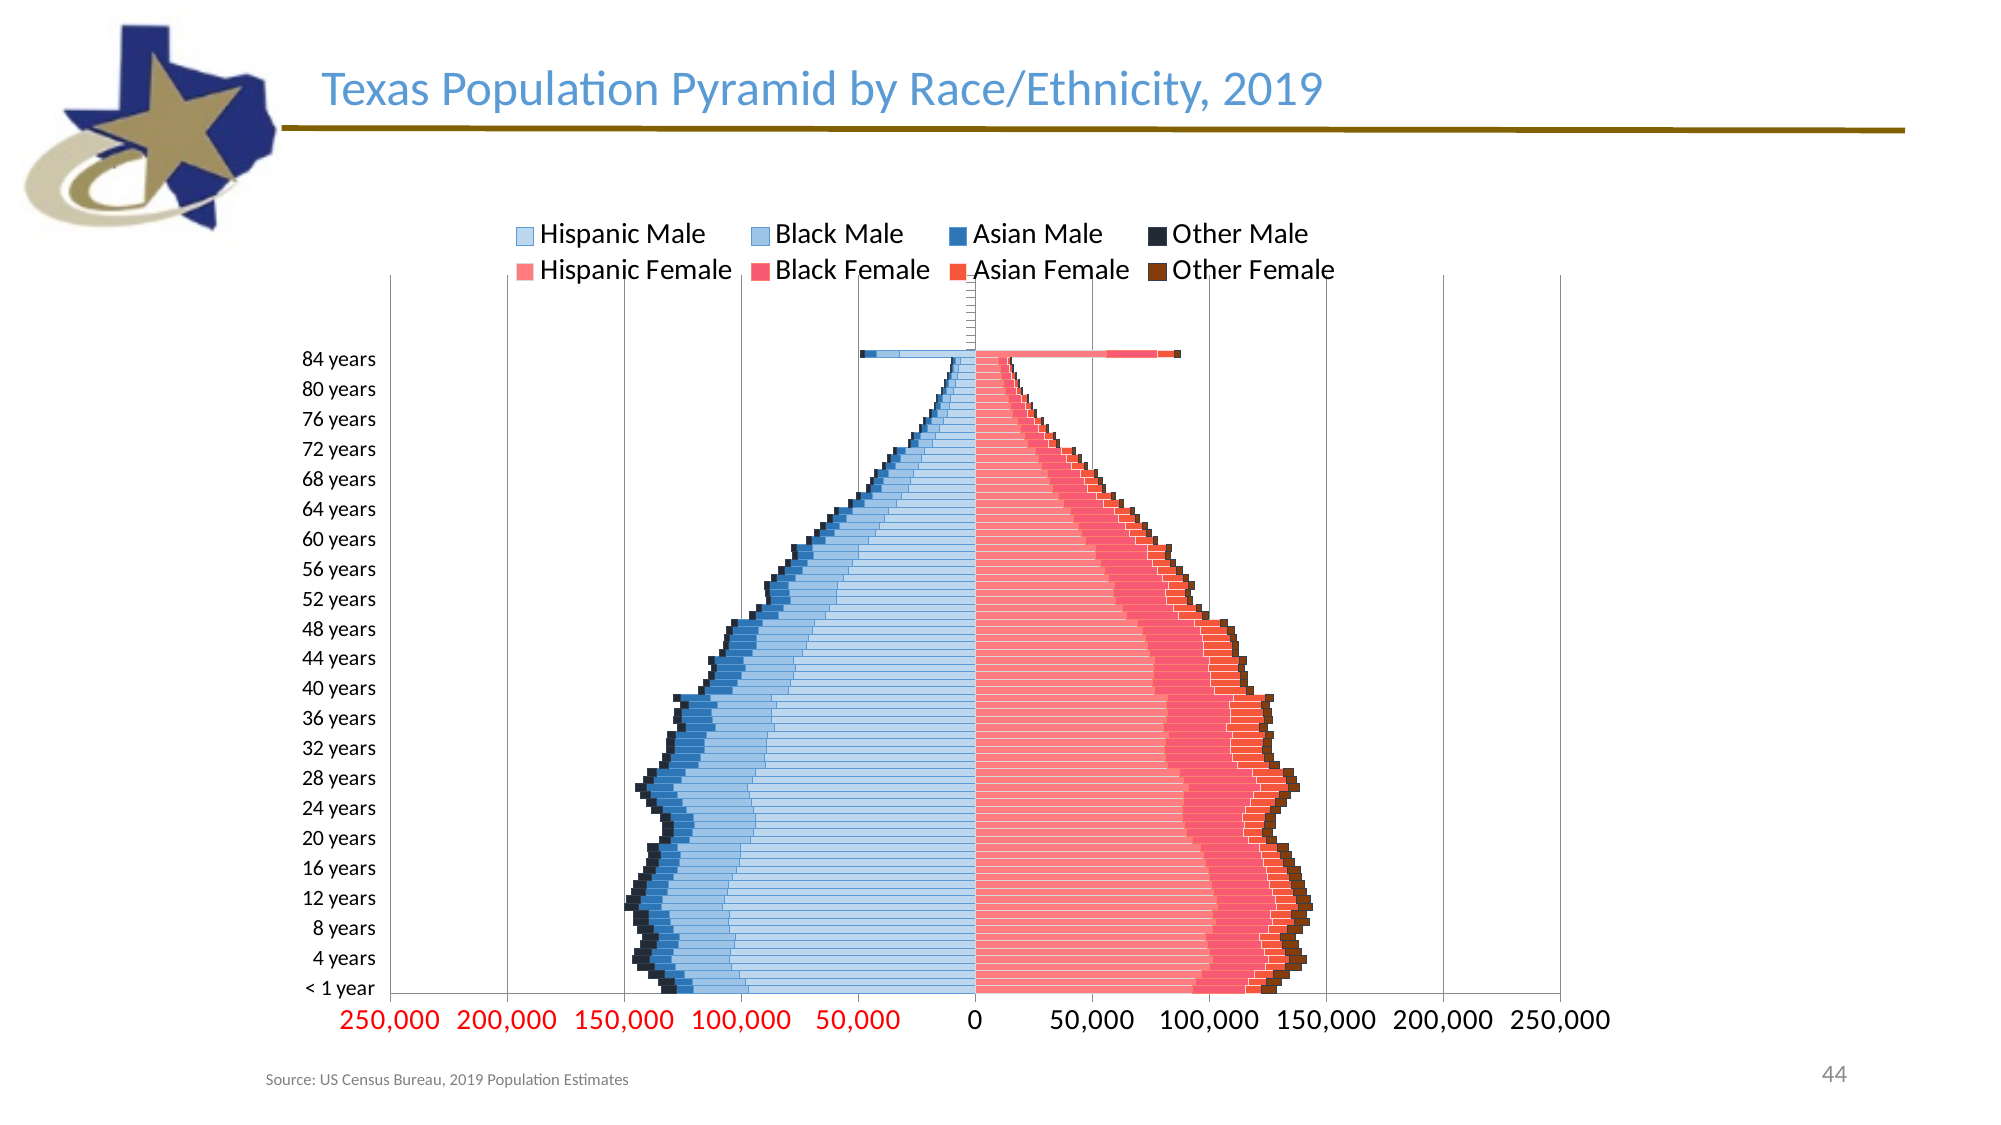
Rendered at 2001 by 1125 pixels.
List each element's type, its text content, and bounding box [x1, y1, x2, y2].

picture [20, 0, 282, 261]
chart [231, 204, 1620, 1068]
text_box Source: US Census Bureau, 2019 Population Estimates [251, 1068, 645, 1096]
slide_number 44 [1412, 1042, 1863, 1103]
text_box Texas Population Pyramid by Race/Ethnicity, 2019 [306, 36, 1545, 143]
